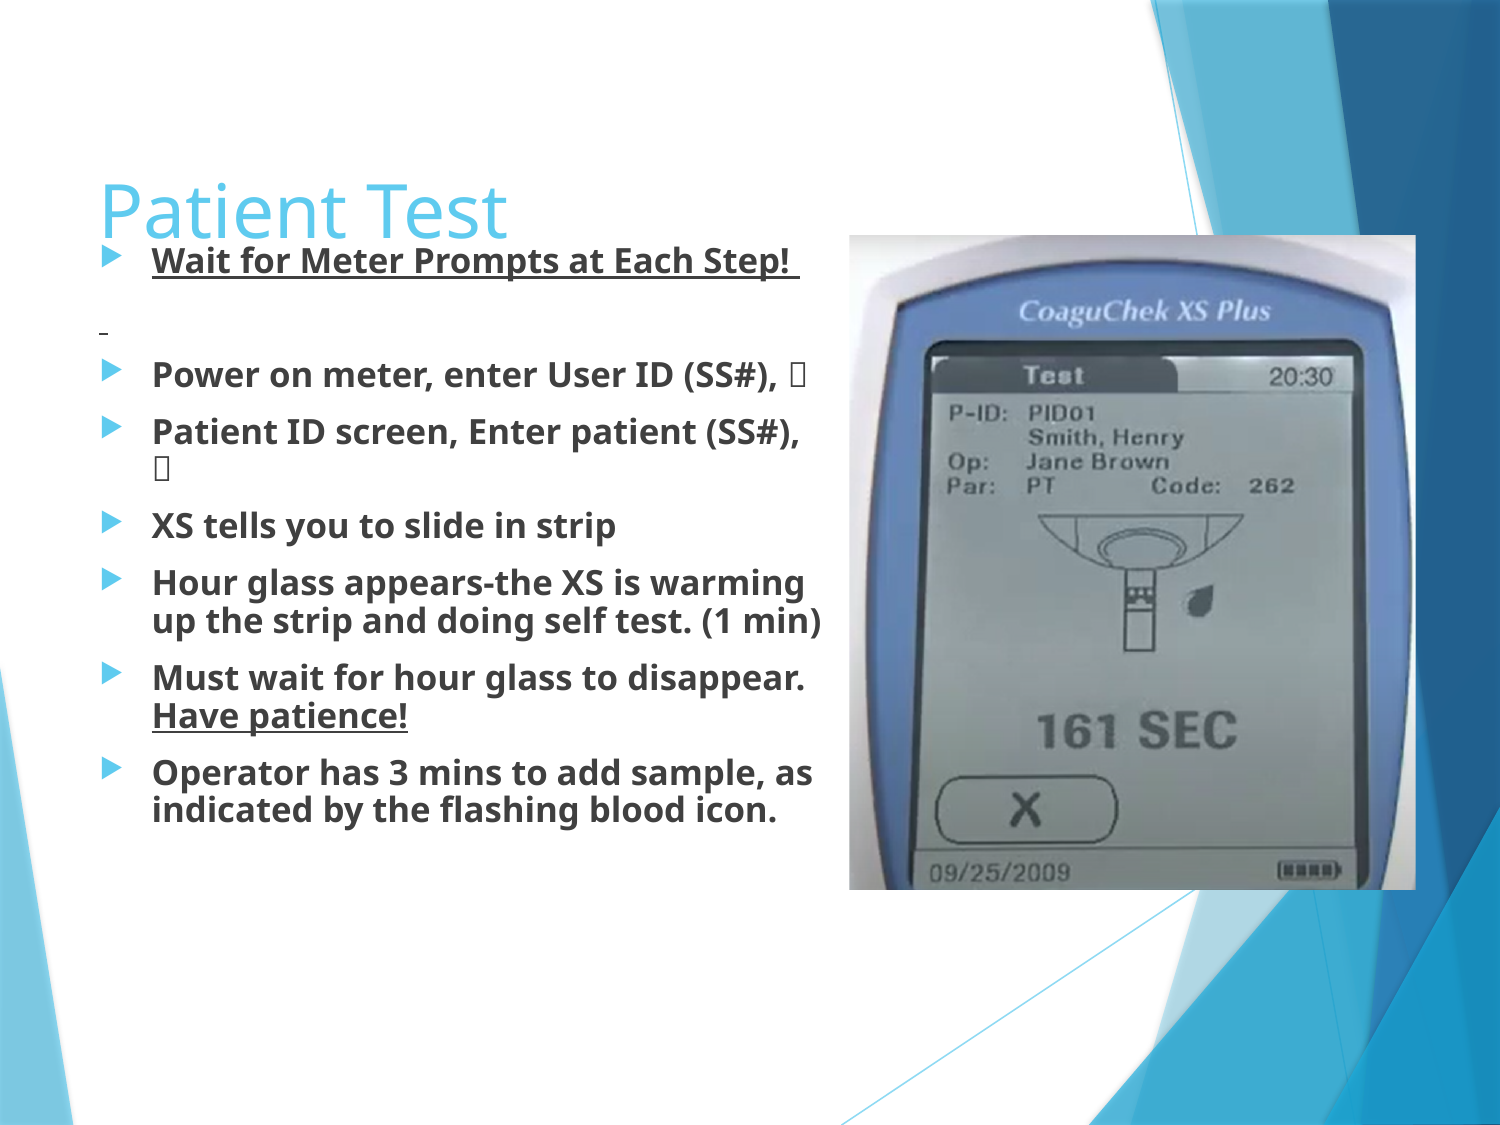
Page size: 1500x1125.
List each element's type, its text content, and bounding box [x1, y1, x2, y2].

title Patient Test [83, 99, 543, 317]
picture [848, 235, 1417, 890]
list Wait for Meter Prompts at Each Step! Power on meter, enter User ID (SS#),  Patient ID screen, Enter patient (SS#),  XS tells you to slide in strip Hour glass appears-the XS is warming up the strip and doing self test. (1 min) Must wait for hour glass to disappear. Have patience! Operator has 3 mins to add sample, as indicated by the flashing blood icon. [84, 235, 838, 939]
